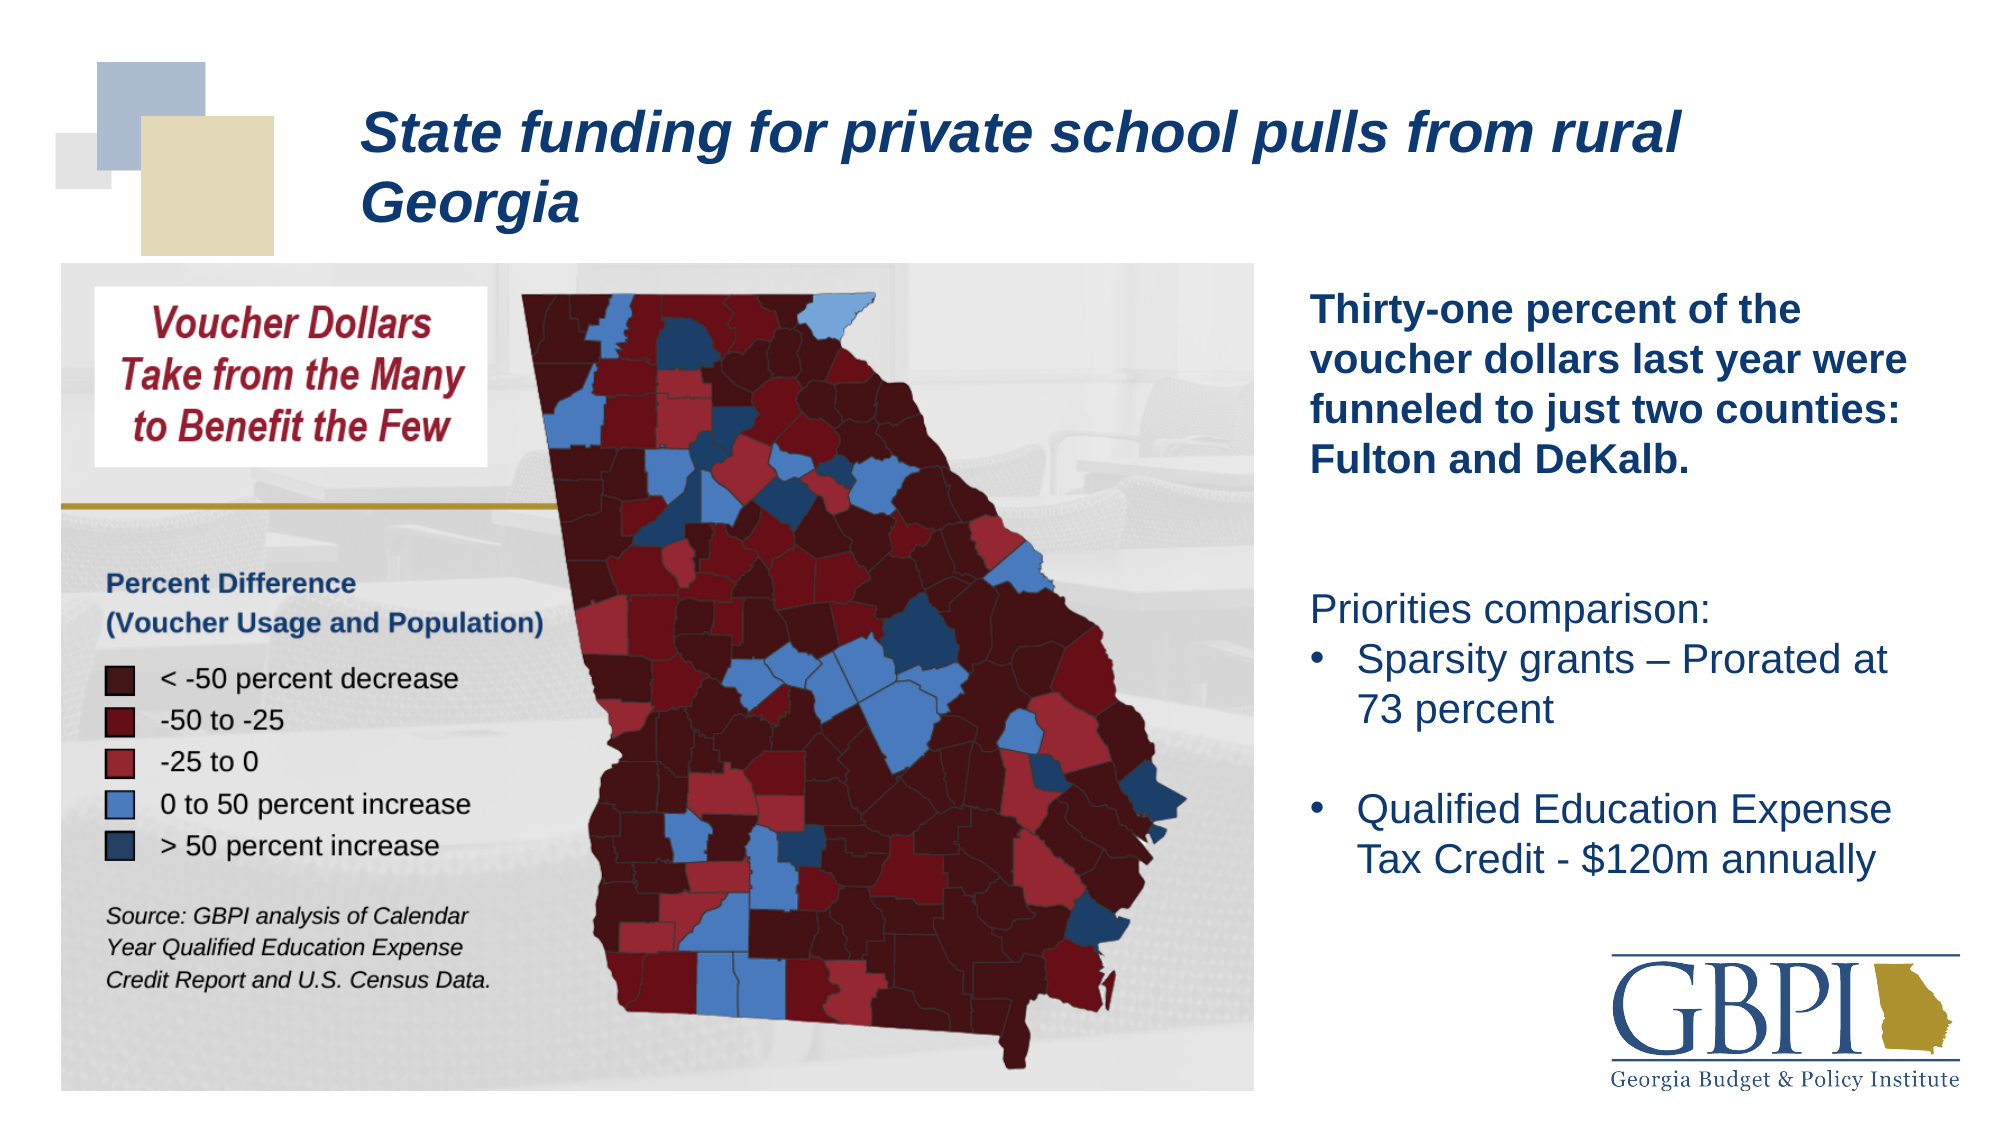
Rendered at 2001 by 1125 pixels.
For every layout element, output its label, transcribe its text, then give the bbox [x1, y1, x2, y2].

text_box Thirty-one percent of the voucher dollars last year were funneled to just two counties: Fulton and DeKalb. Priorities comparison: Sparsity grants – Prorated at 73 percent Qualified Education Expense Tax Credit - $120m annually [1294, 274, 1939, 890]
text_box State funding for private school pulls from rural Georgia [345, 86, 1785, 242]
picture [0, 0, 2001, 1125]
